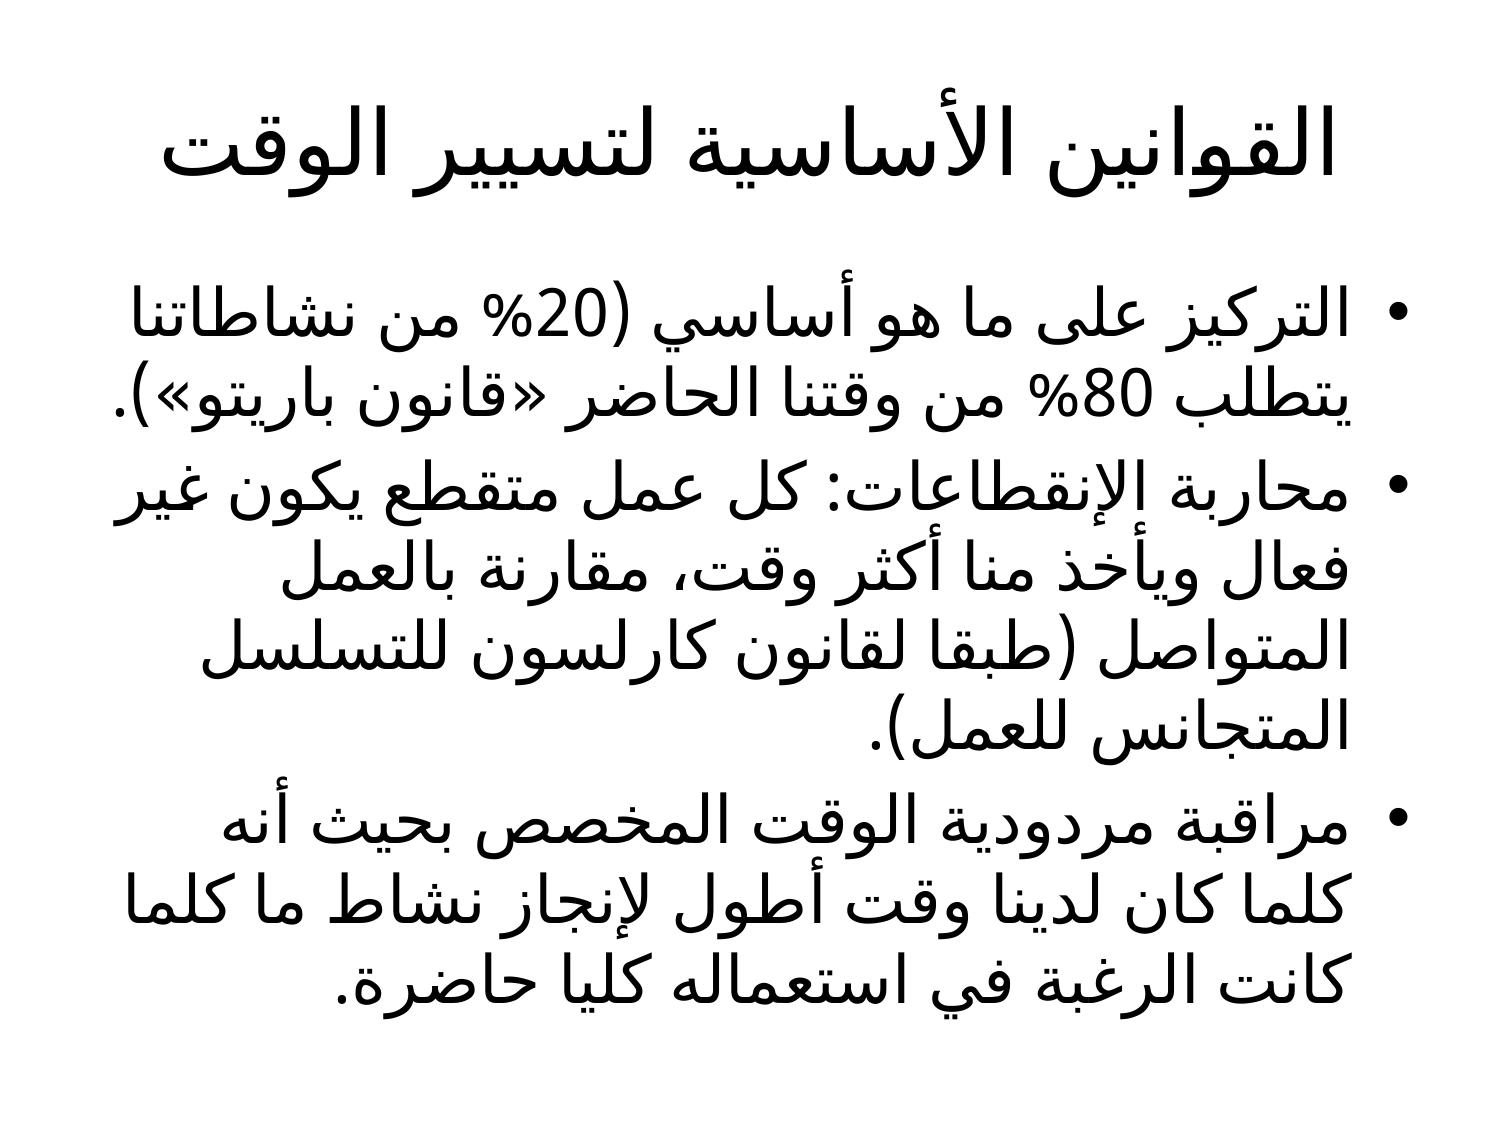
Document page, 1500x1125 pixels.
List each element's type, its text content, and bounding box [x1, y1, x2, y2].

list التركيز على ما هو أساسي (20% من نشاطاتنا يتطلب 80% من وقتنا الحاضر «قانون باريتو»). محاربة الإنقطاعات: كل عمل متقطع يكون غير فعال ويأخذ منا أكثر وقت، مقارنة بالعمل المتواصل (طبقا لقانون كارلسون للتسلسل المتجانس للعمل). مراقبة مردودية الوقت المخصص بحيث أنه كلما كان لدينا وقت أطول لإنجاز نشاط ما كلما كانت الرغبة في استعماله كليا حاضرة. [75, 262, 1425, 1005]
title القوانين الأساسية لتسيير الوقت [75, 45, 1425, 233]
